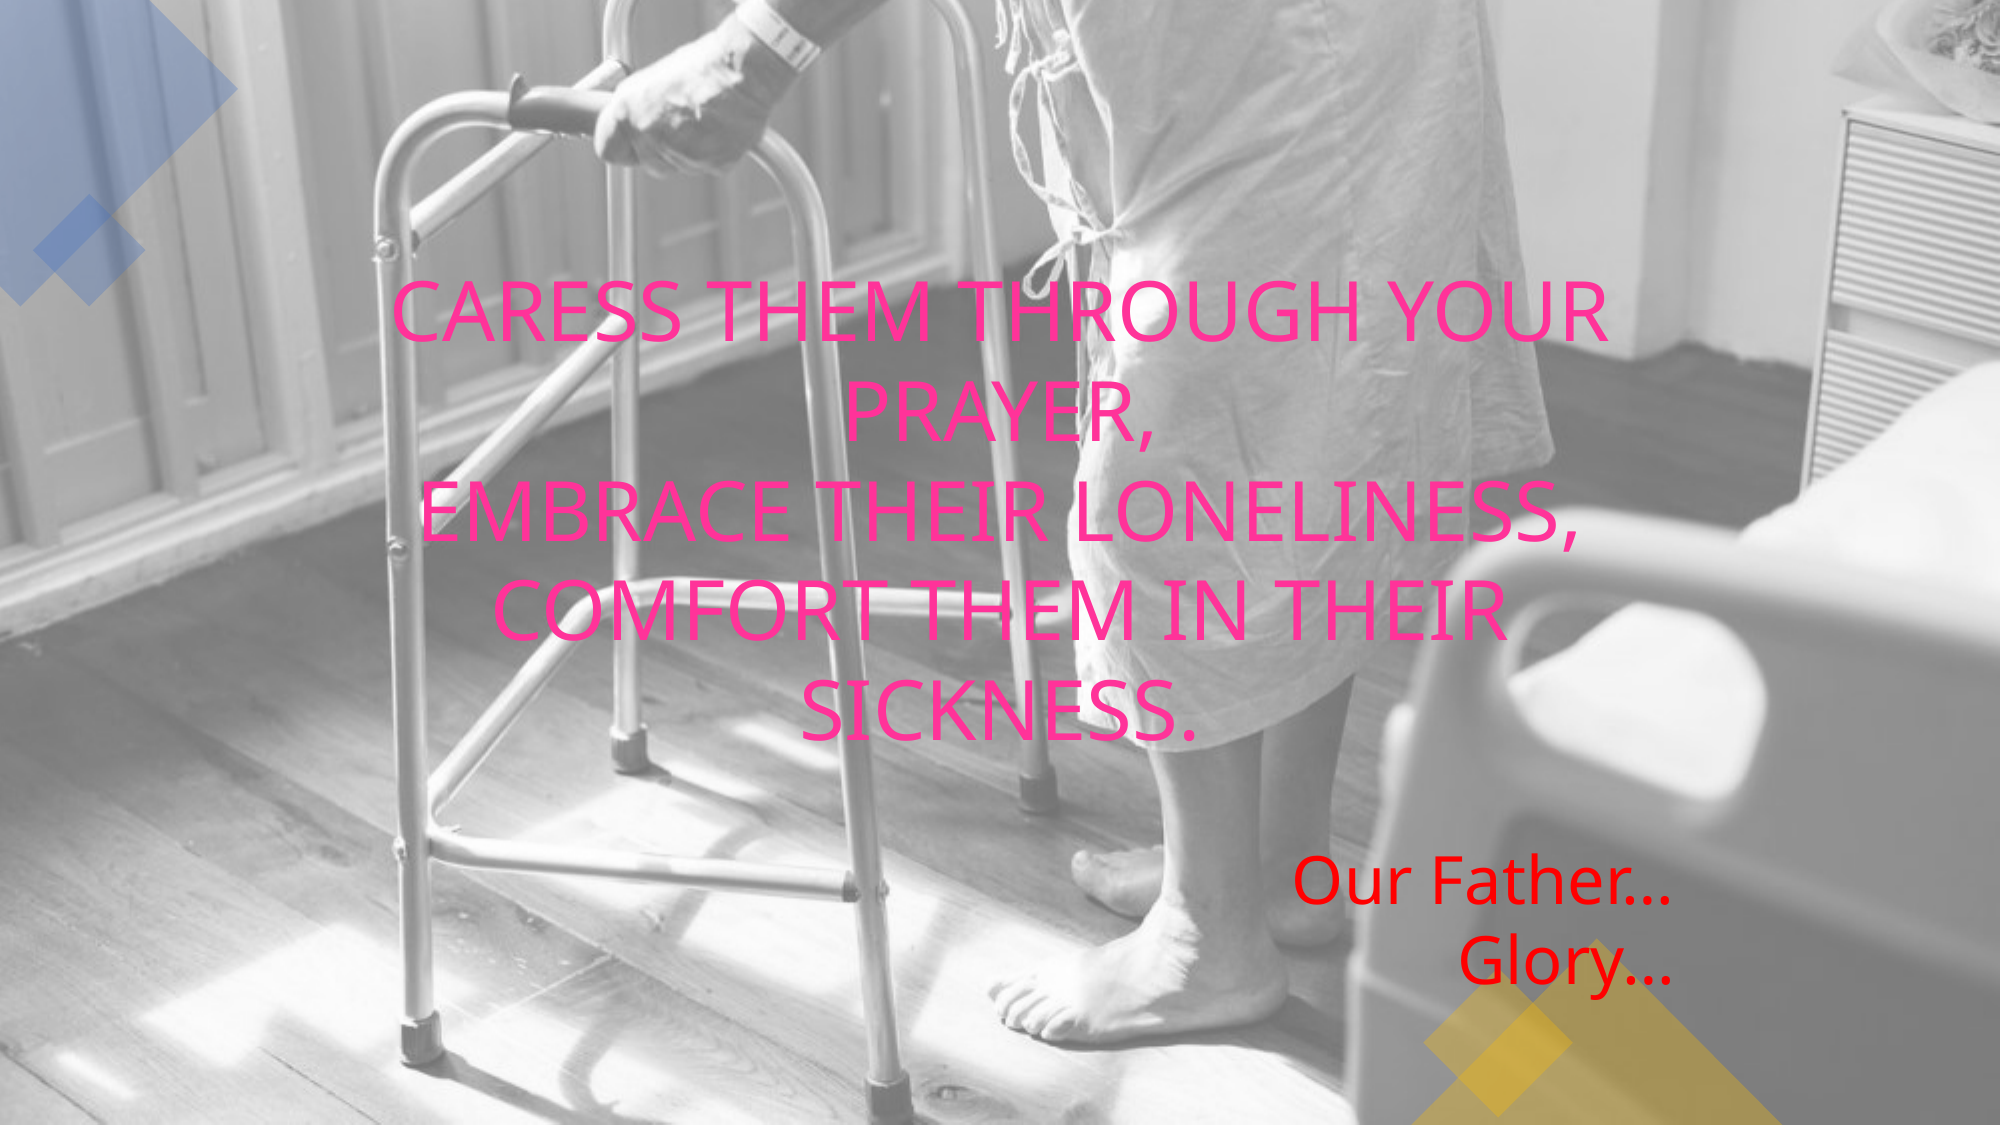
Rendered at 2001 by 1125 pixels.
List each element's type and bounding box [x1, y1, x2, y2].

list [0, 0, 2000, 1125]
